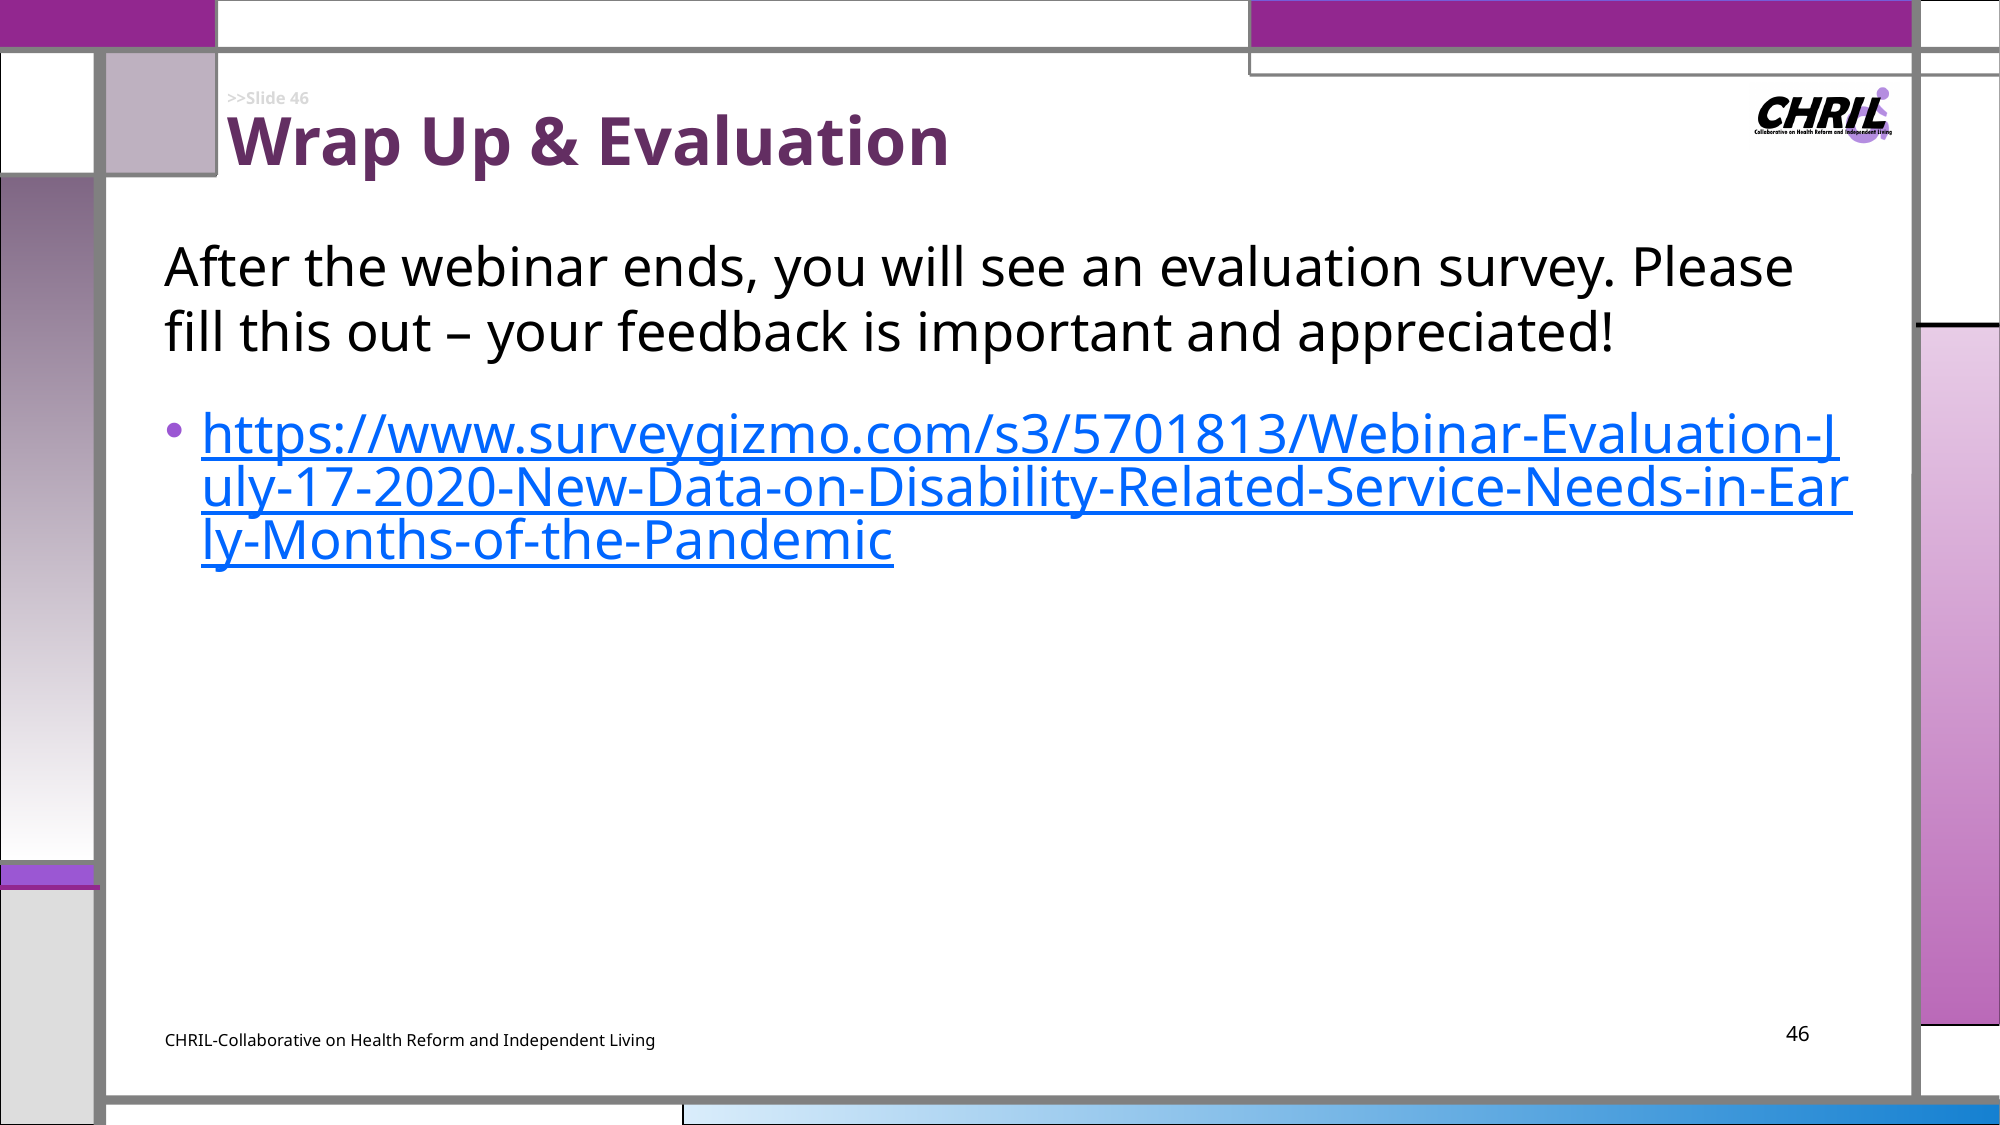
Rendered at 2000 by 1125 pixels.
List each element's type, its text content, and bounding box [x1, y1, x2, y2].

footer CHRIL-Collaborative on Health Reform and Independent Living [149, 1012, 725, 1070]
slide_number 46 [1662, 1012, 1825, 1058]
list After the webinar ends, you will see an evaluation survey. Please fill this out – your feedback is important and appreciated! https://www.surveygizmo.com/s3/5701813/Webinar-Evaluation-July-17-2020-New-Data-on-Disability-Related-Service-Needs-in-Early-Months-of-the-Pandemic [149, 224, 1875, 988]
title >>Slide 46 Wrap Up & Evaluation [212, 75, 1738, 188]
picture [1749, 82, 1900, 150]
